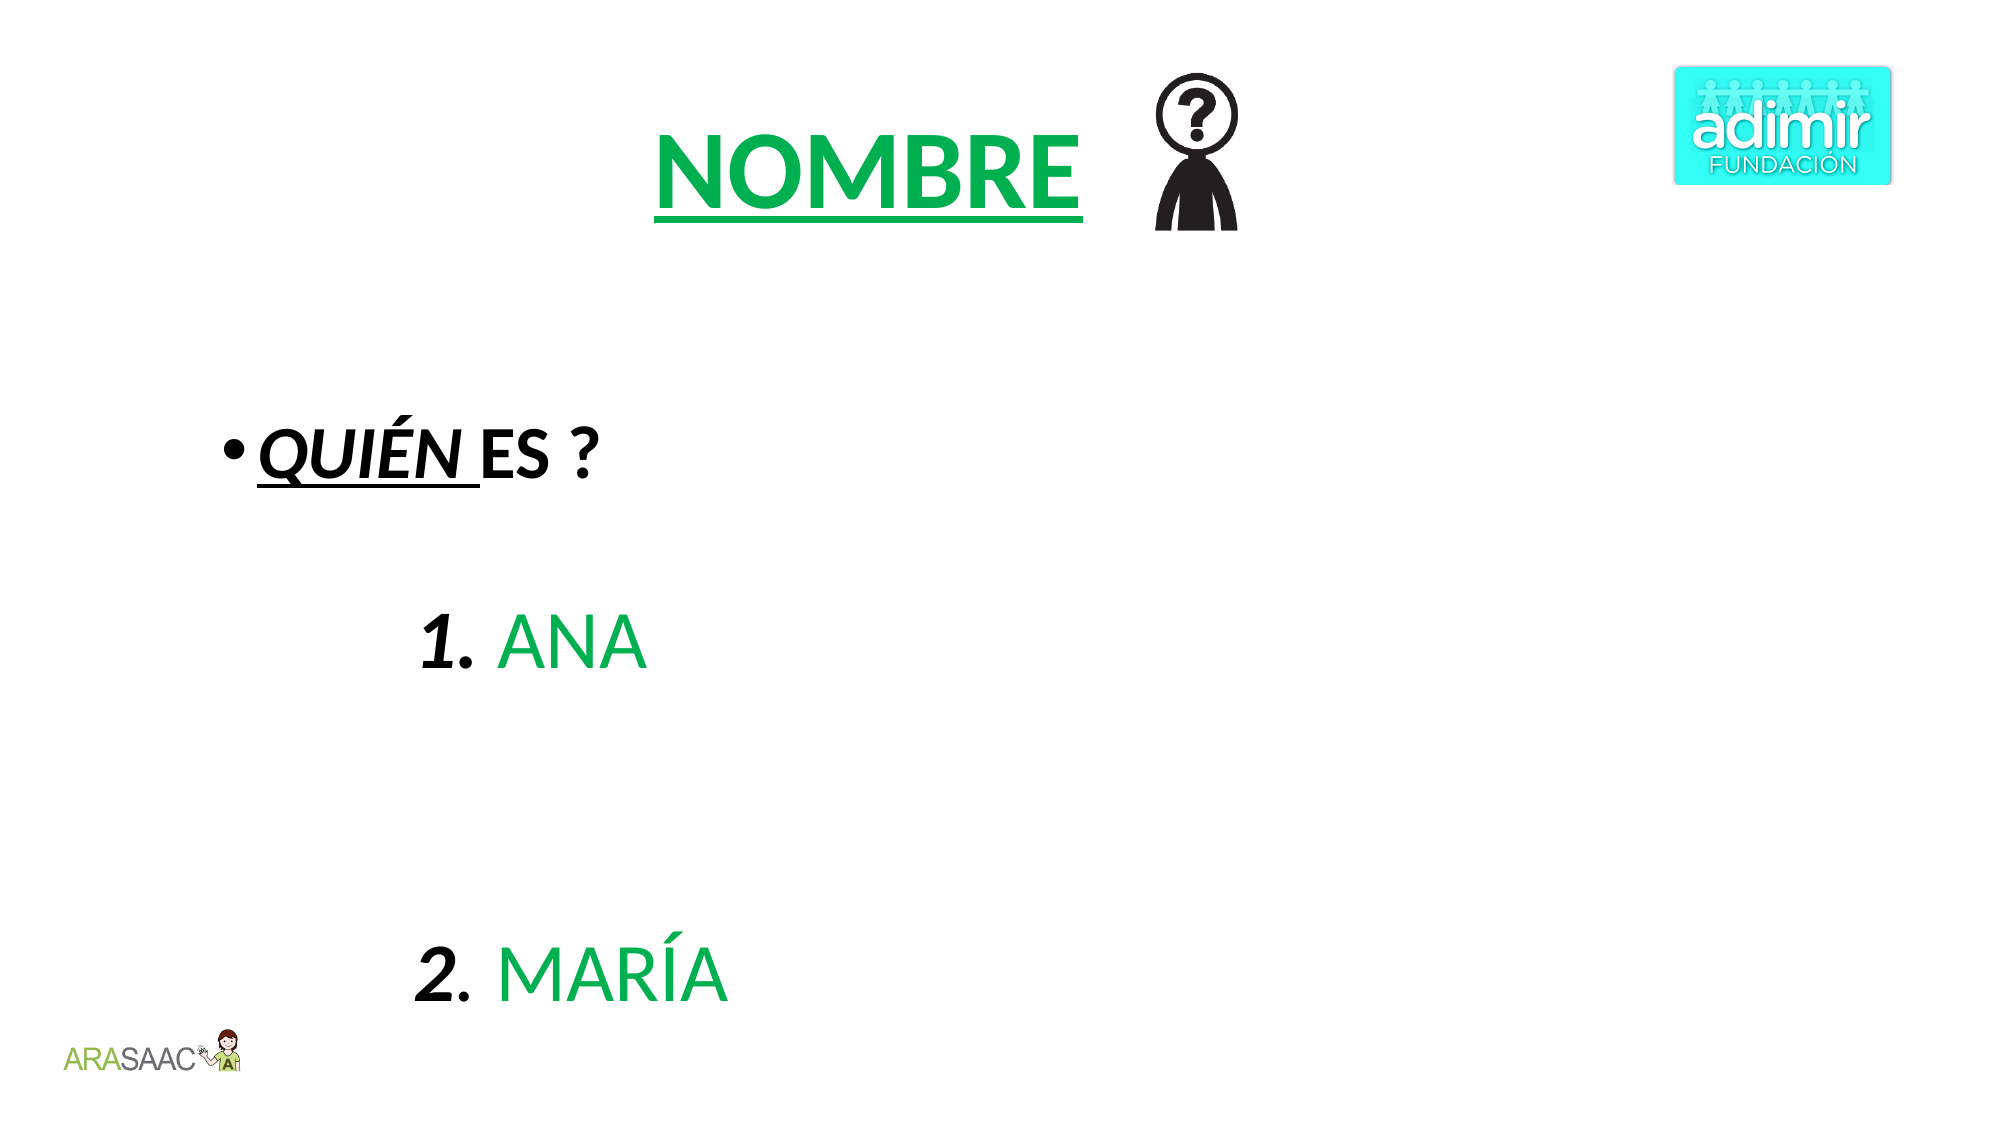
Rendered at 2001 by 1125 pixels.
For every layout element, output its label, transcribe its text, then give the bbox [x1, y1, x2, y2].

picture [58, 1028, 246, 1072]
picture [1671, 61, 1894, 191]
text_box 2. MARÍA [369, 911, 745, 1026]
text_box QUIÉN ES ? [148, 396, 696, 502]
picture [1106, 62, 1285, 241]
text_box 1. ANA [370, 578, 663, 693]
text_box NOMBRE [629, 88, 1106, 239]
